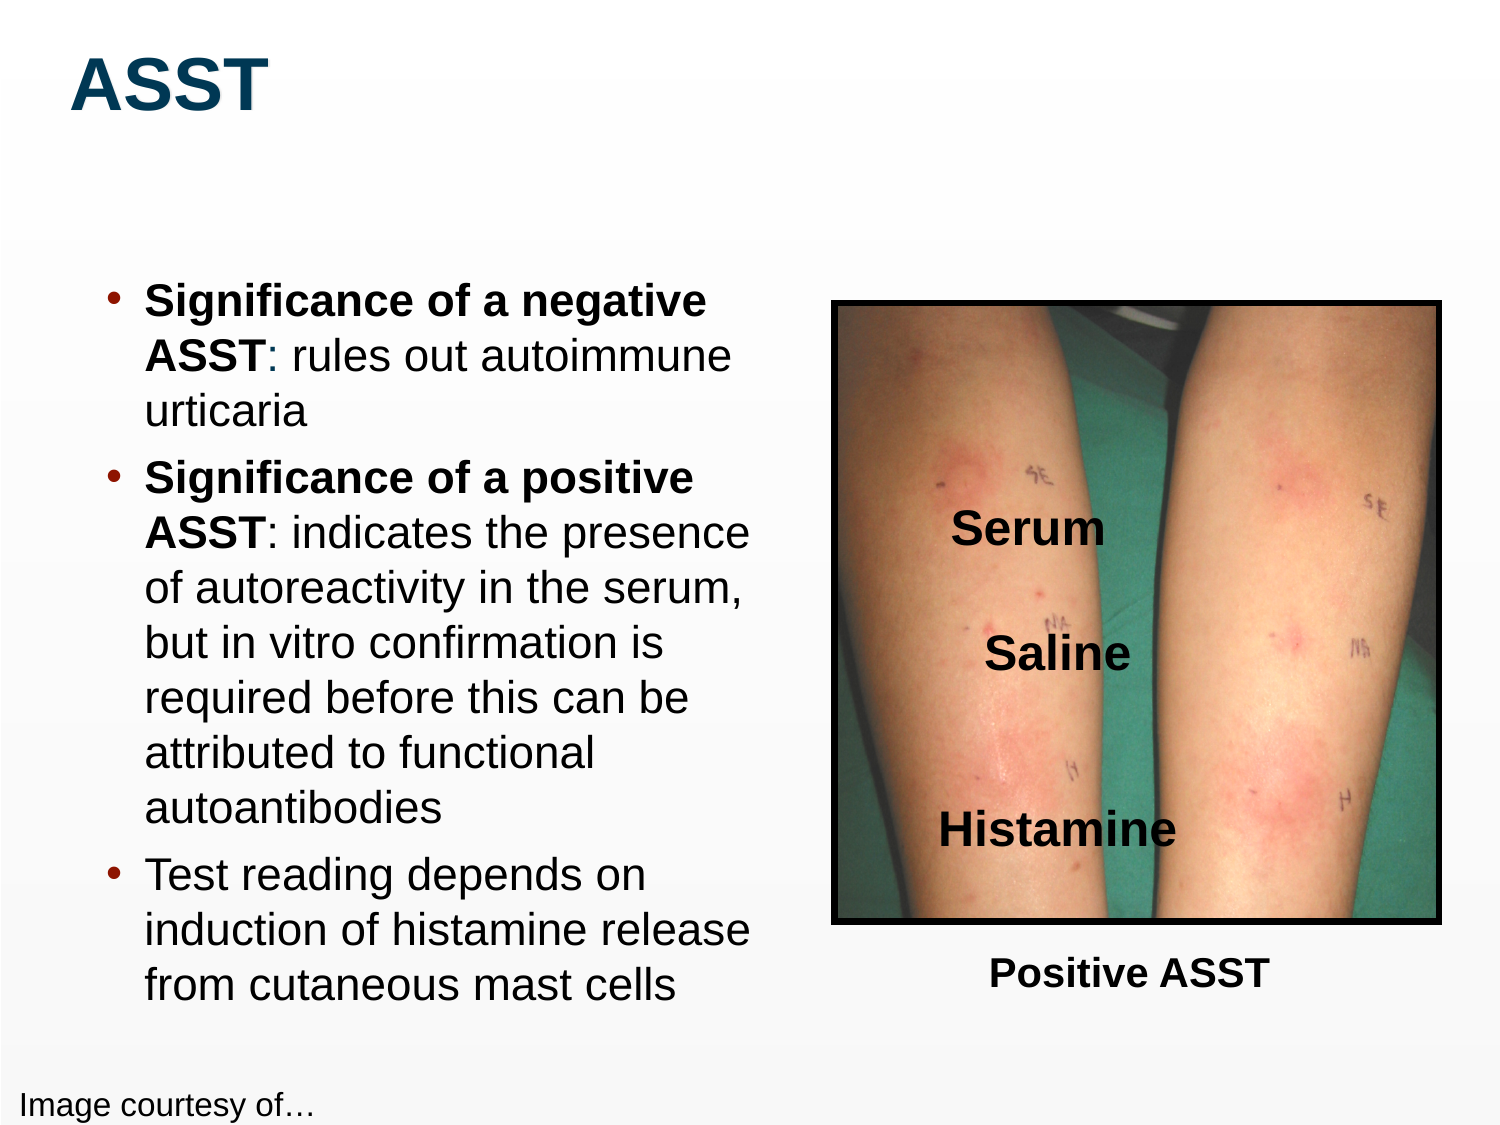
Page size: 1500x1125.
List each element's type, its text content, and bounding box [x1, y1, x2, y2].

picture [837, 305, 1437, 919]
title ASST [54, 19, 1234, 153]
text_box Image courtesy of… [4, 1076, 332, 1125]
text_box Positive ASST [810, 938, 1449, 1004]
list Significance of a negative ASST: rules out autoimmune urticaria Significance of a positive ASST: indicates the presence of autoreactivity in the serum, but in vitro confirmation is required before this can be attributed to functional autoantibodies Test reading depends on induction of histamine release from cutaneous mast cells [91, 262, 798, 1006]
